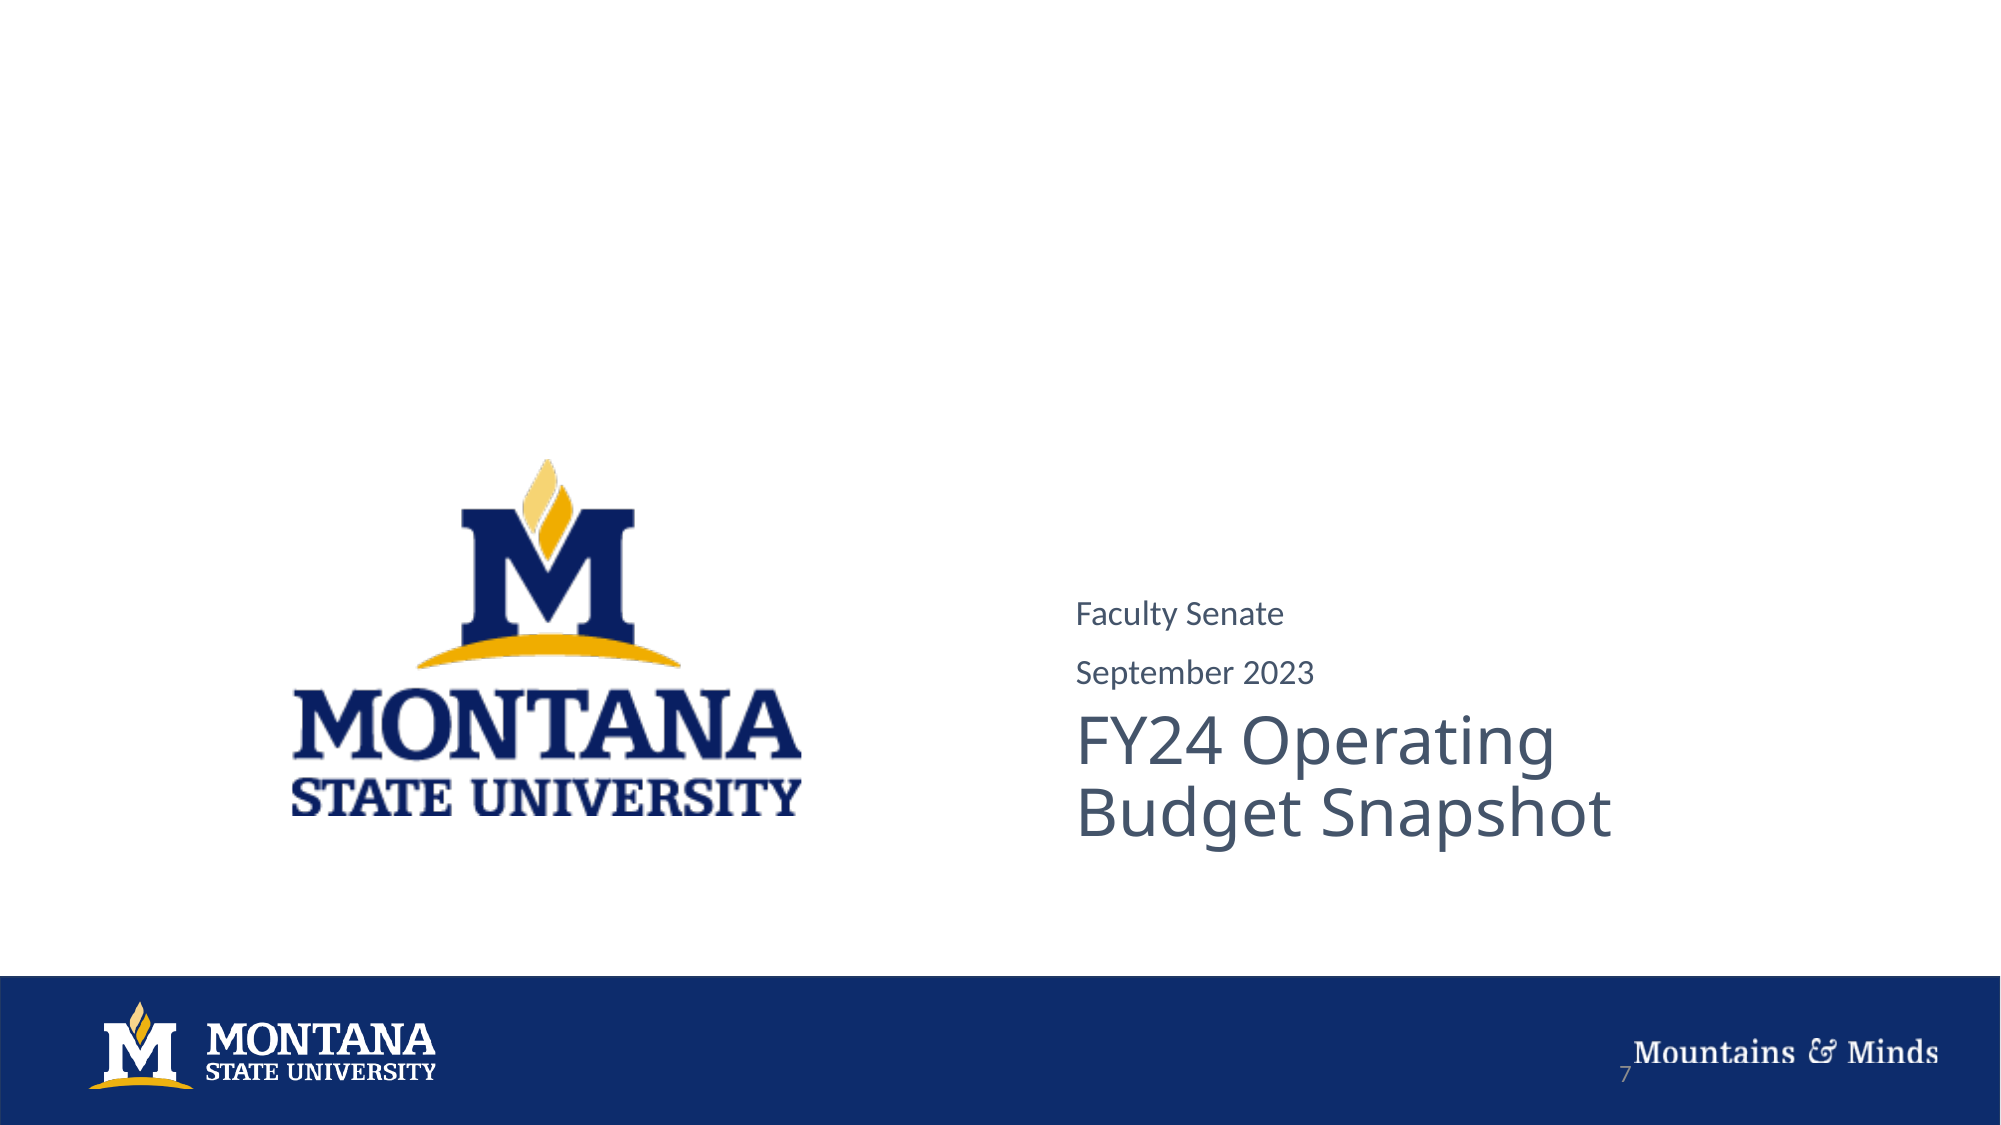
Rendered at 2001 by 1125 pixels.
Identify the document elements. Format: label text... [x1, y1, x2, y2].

subtitle Faculty Senate September 2023 [1060, 562, 1653, 701]
slide_number 7 [1309, 1042, 1647, 1103]
picture [291, 459, 802, 816]
title FY24 Operating Budget Snapshot [1060, 701, 1653, 913]
